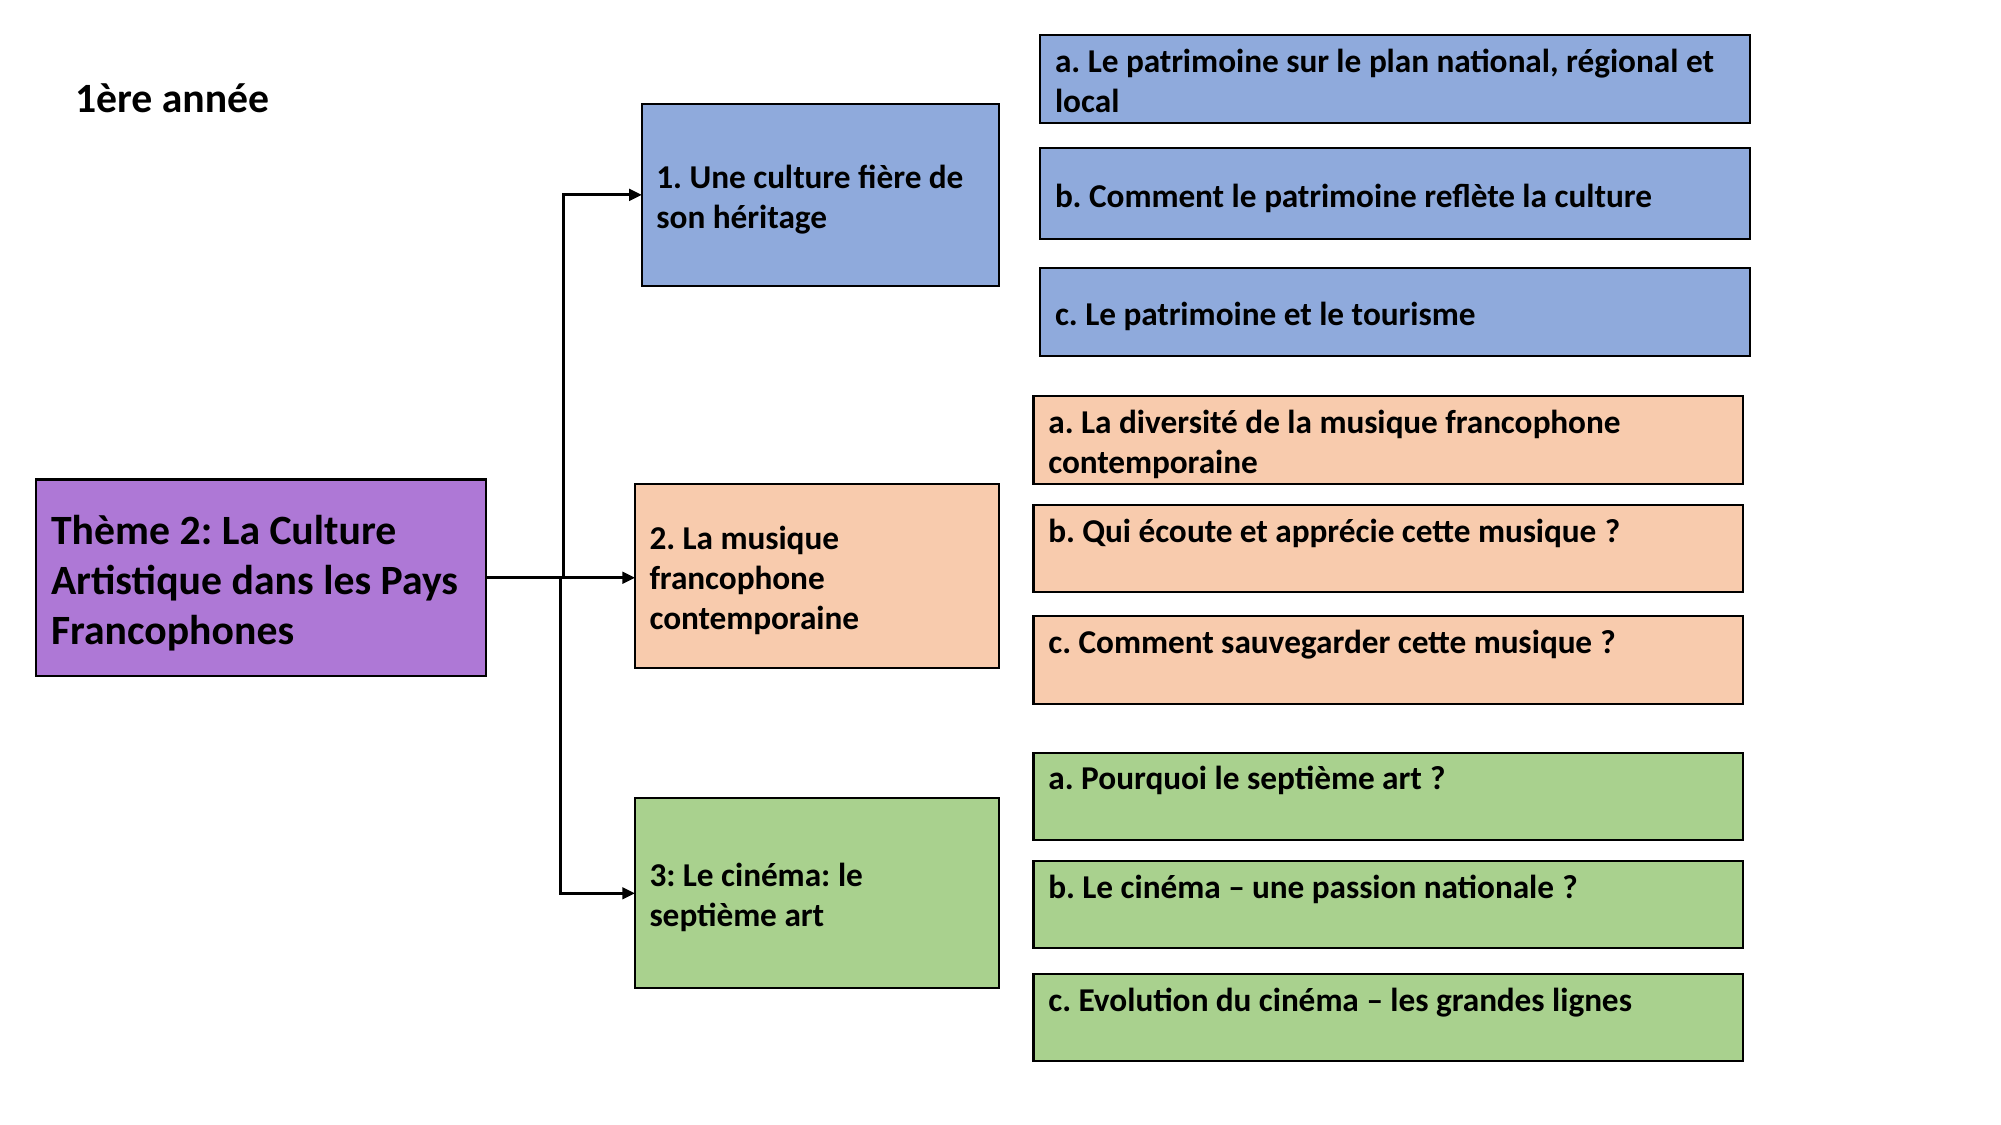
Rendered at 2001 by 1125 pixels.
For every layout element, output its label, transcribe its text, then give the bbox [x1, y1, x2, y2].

text_box c. Evolution du cinéma – les grandes lignes [1032, 973, 1744, 1062]
text_box b. Qui écoute et apprécie cette musique ? [1032, 504, 1744, 593]
text_box 3: Le cinéma: le septième art [634, 797, 1000, 989]
text_box c. Le patrimoine et le tourisme [1039, 267, 1751, 357]
text_box a. Le patrimoine sur le plan national, régional et local [1039, 34, 1751, 124]
text_box c. Comment sauvegarder cette musique ? [1032, 615, 1744, 705]
text_box Thème 2: La Culture Artistique dans les Pays Francophones [35, 478, 486, 677]
text_box 1ère année [60, 63, 285, 129]
text_box 1. Une culture fière de son héritage [641, 103, 1000, 287]
text_box a. Pourquoi le septième art ? [1032, 752, 1744, 841]
text_box 2. La musique francophone contemporaine [635, 483, 1000, 669]
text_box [486, 194, 642, 578]
text_box b. Le cinéma – une passion nationale ? [1032, 860, 1744, 949]
text_box b. Comment le patrimoine reflète la culture [1039, 147, 1751, 240]
text_box a. La diversité de la musique francophone contemporaine [1032, 395, 1744, 485]
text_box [486, 577, 635, 894]
